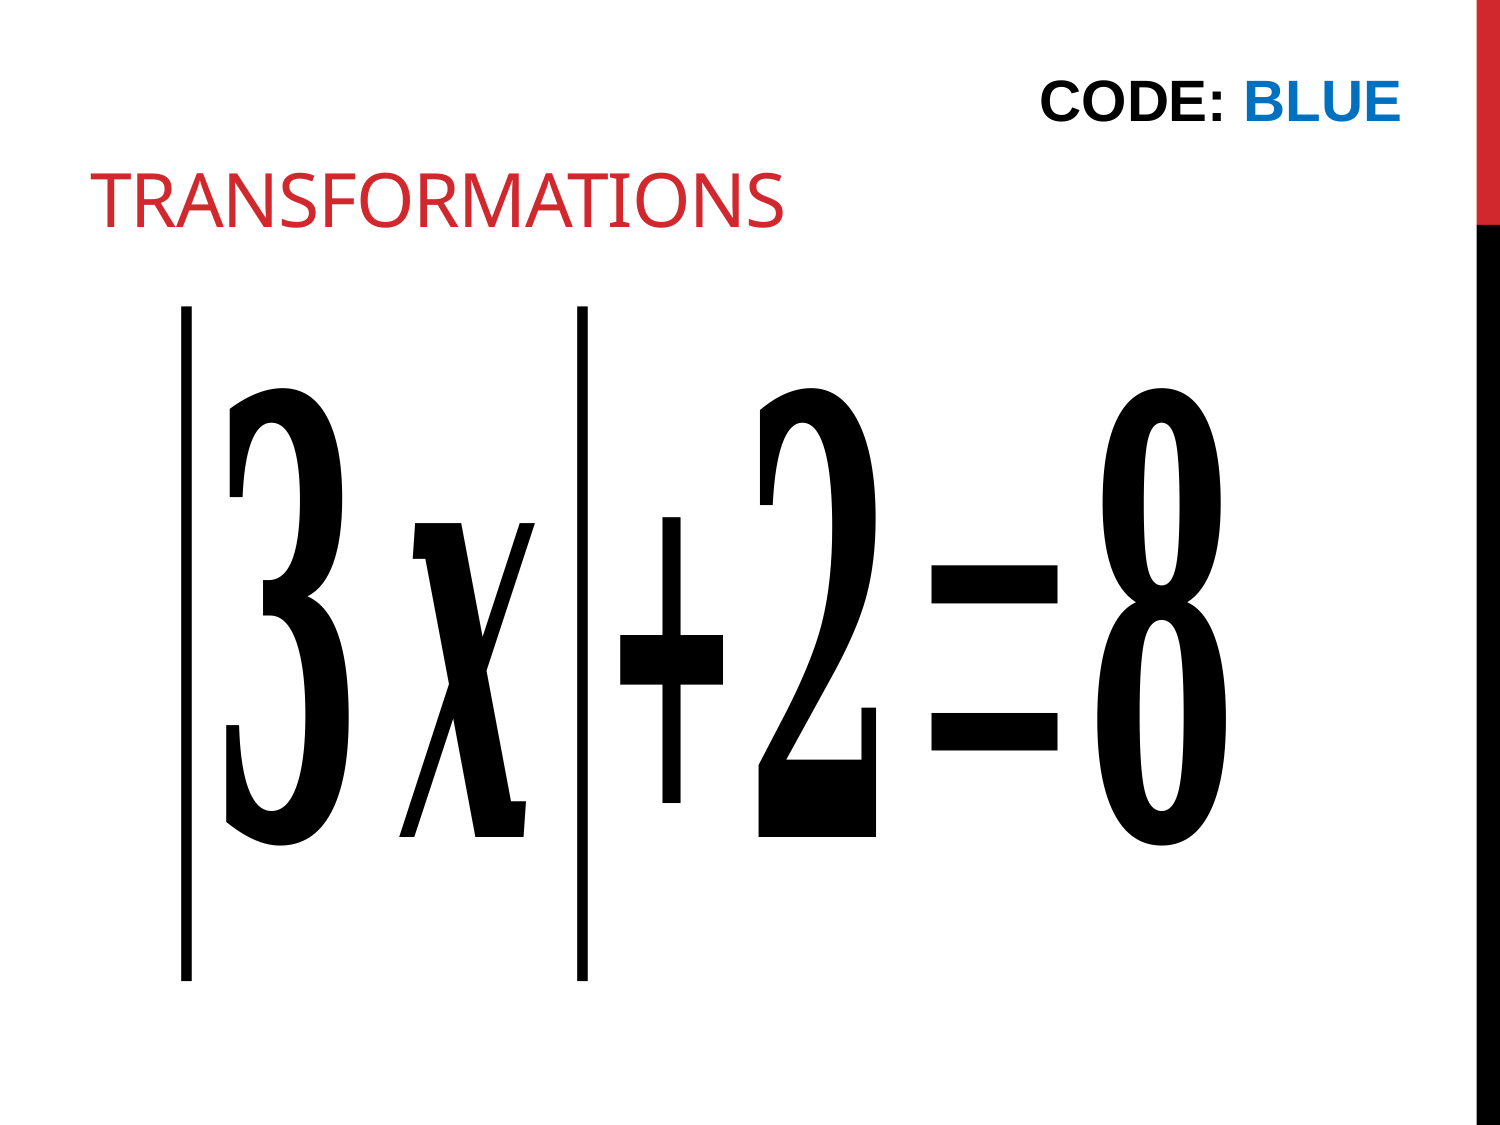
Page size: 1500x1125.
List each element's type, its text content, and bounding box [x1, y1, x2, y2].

text_box CODE: BLUE [1024, 55, 1430, 141]
title TRANSFORMATIONS [75, 25, 1025, 250]
